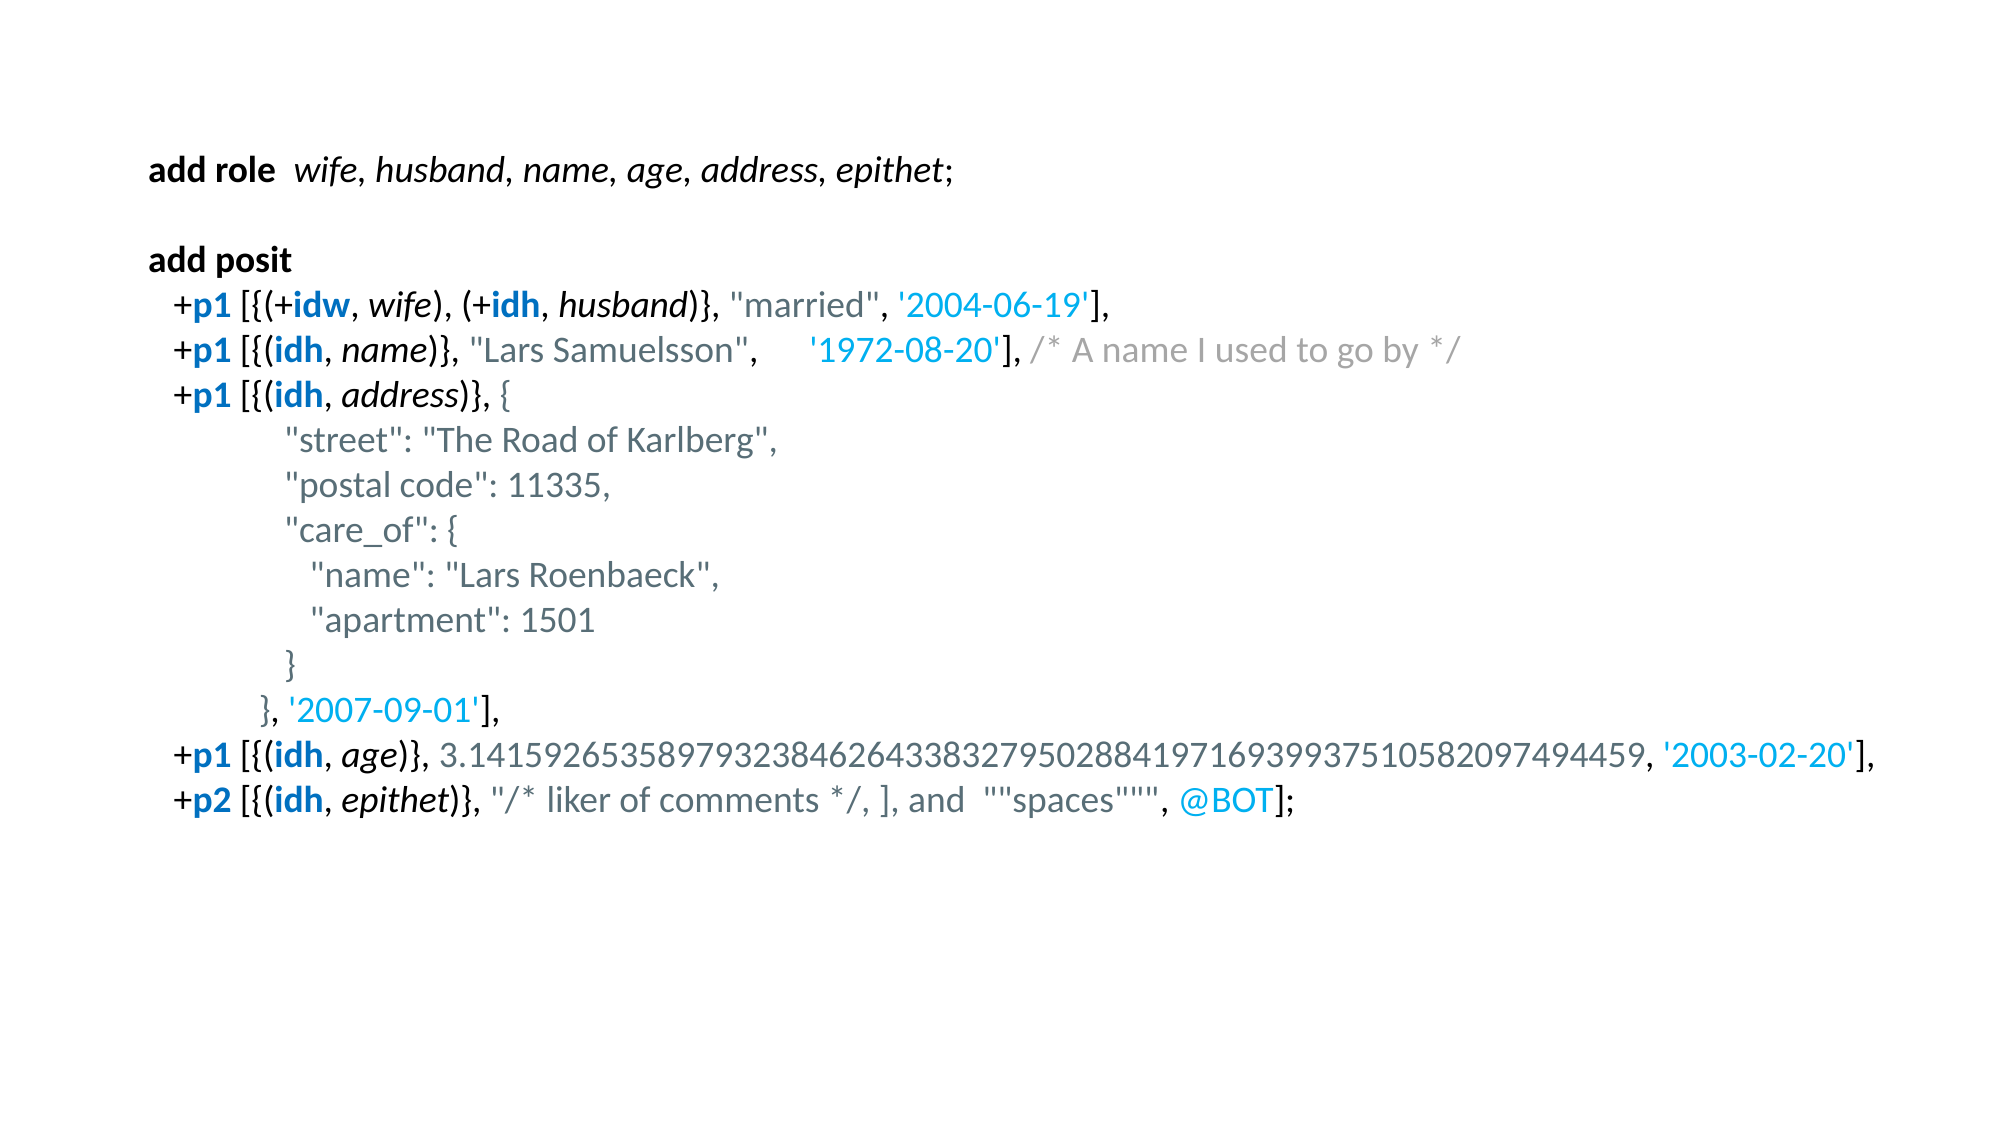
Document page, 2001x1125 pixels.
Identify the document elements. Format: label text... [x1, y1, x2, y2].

text_box add role wife, husband, name, age, address, epithet; add posit +p1 [{(+idw, wife), (+idh, husband)}, "married", '2004-06-19'], +p1 [{(idh, name)}, "Lars Samuelsson", '1972-08-20'], /* A name I used to go by */ +p1 [{(idh, address)}, { "street": "The Road of Karlberg", "postal code": 11335, "care_of": { "name": "Lars Roenbaeck", "apartment": 1501 } }, '2007-09-01'], +p1 [{(idh, age)}, 3.14159265358979323846264338327950288419716939937510582097494459, '2003-02-20'], +p2 [{(idh, epithet)}, "/* liker of comments */, ], and ""spaces""", @BOT]; [133, 138, 1891, 918]
